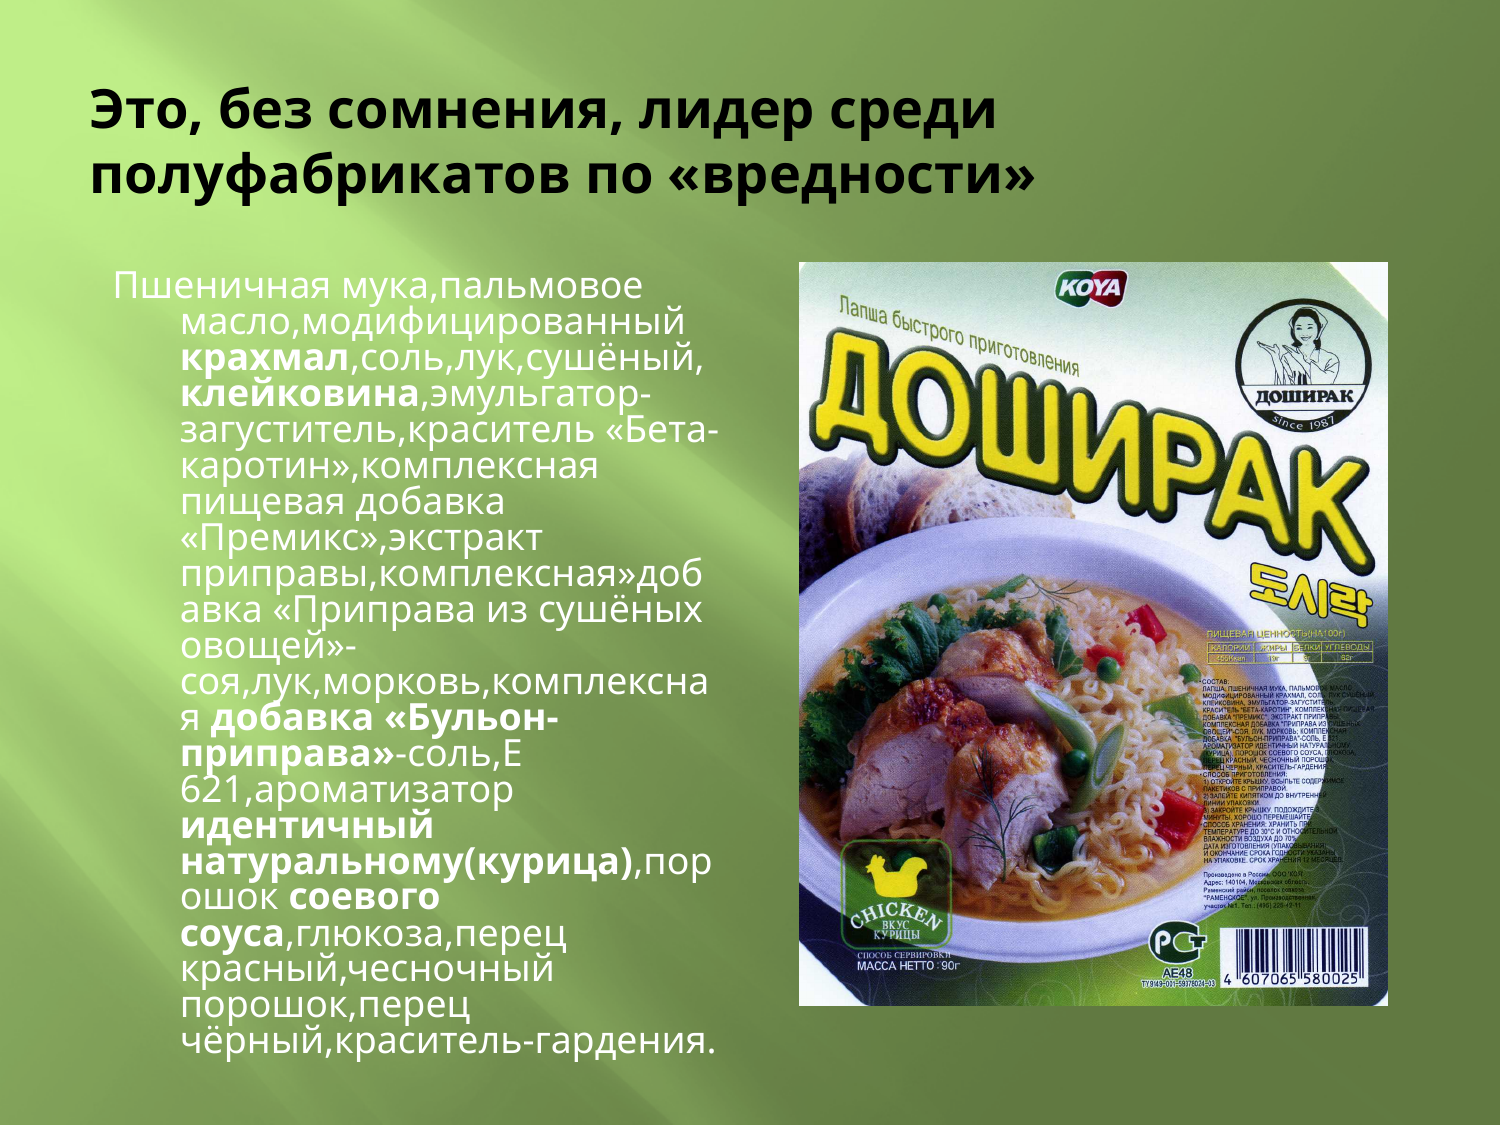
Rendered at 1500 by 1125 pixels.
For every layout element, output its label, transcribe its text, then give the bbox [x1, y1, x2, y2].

list Пшеничная мука,пальмовое масло,модифицированный крахмал,соль,лук,сушёный,клейковина,эмульгатор-загуститель,краситель «Бета-каротин»,комплексная пищевая добавка «Премикс»,экстракт приправы,комплексная»добавка «Приправа из сушёных овощей»-соя,лук,морковь,комплексная добавка «Бульон-приправа»-соль,Е 621,ароматизатор идентичный натуральному(курица),порошок соевого соуса,глюкоза,перец красный,чесночный порошок,перец чёрный,краситель-гардения. [75, 262, 738, 1006]
title Это, без сомнения, лидер среди полуфабрикатов по «вредности» [75, 45, 1425, 234]
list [799, 262, 1389, 1006]
